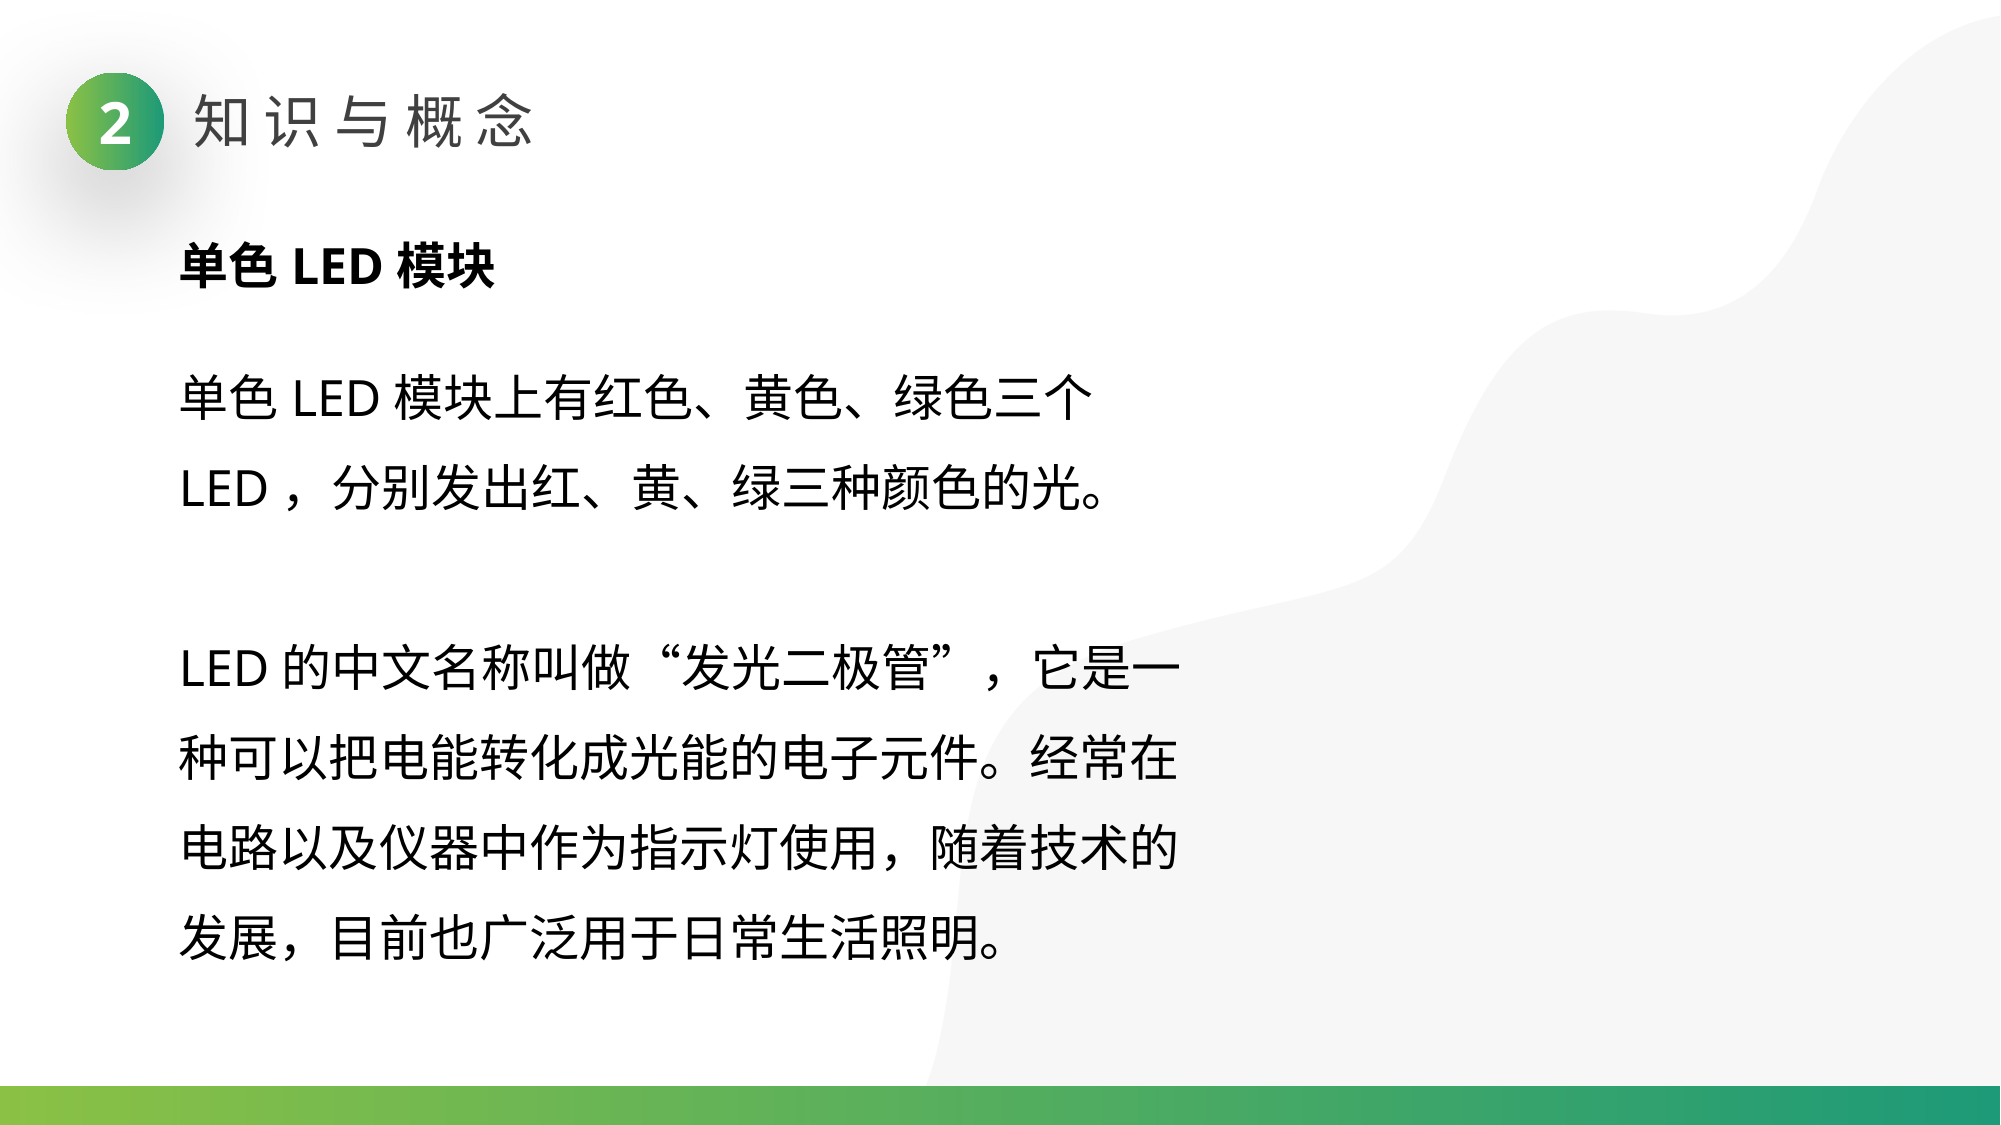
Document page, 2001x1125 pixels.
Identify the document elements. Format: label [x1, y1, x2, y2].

text_box [0, 15, 2000, 1125]
